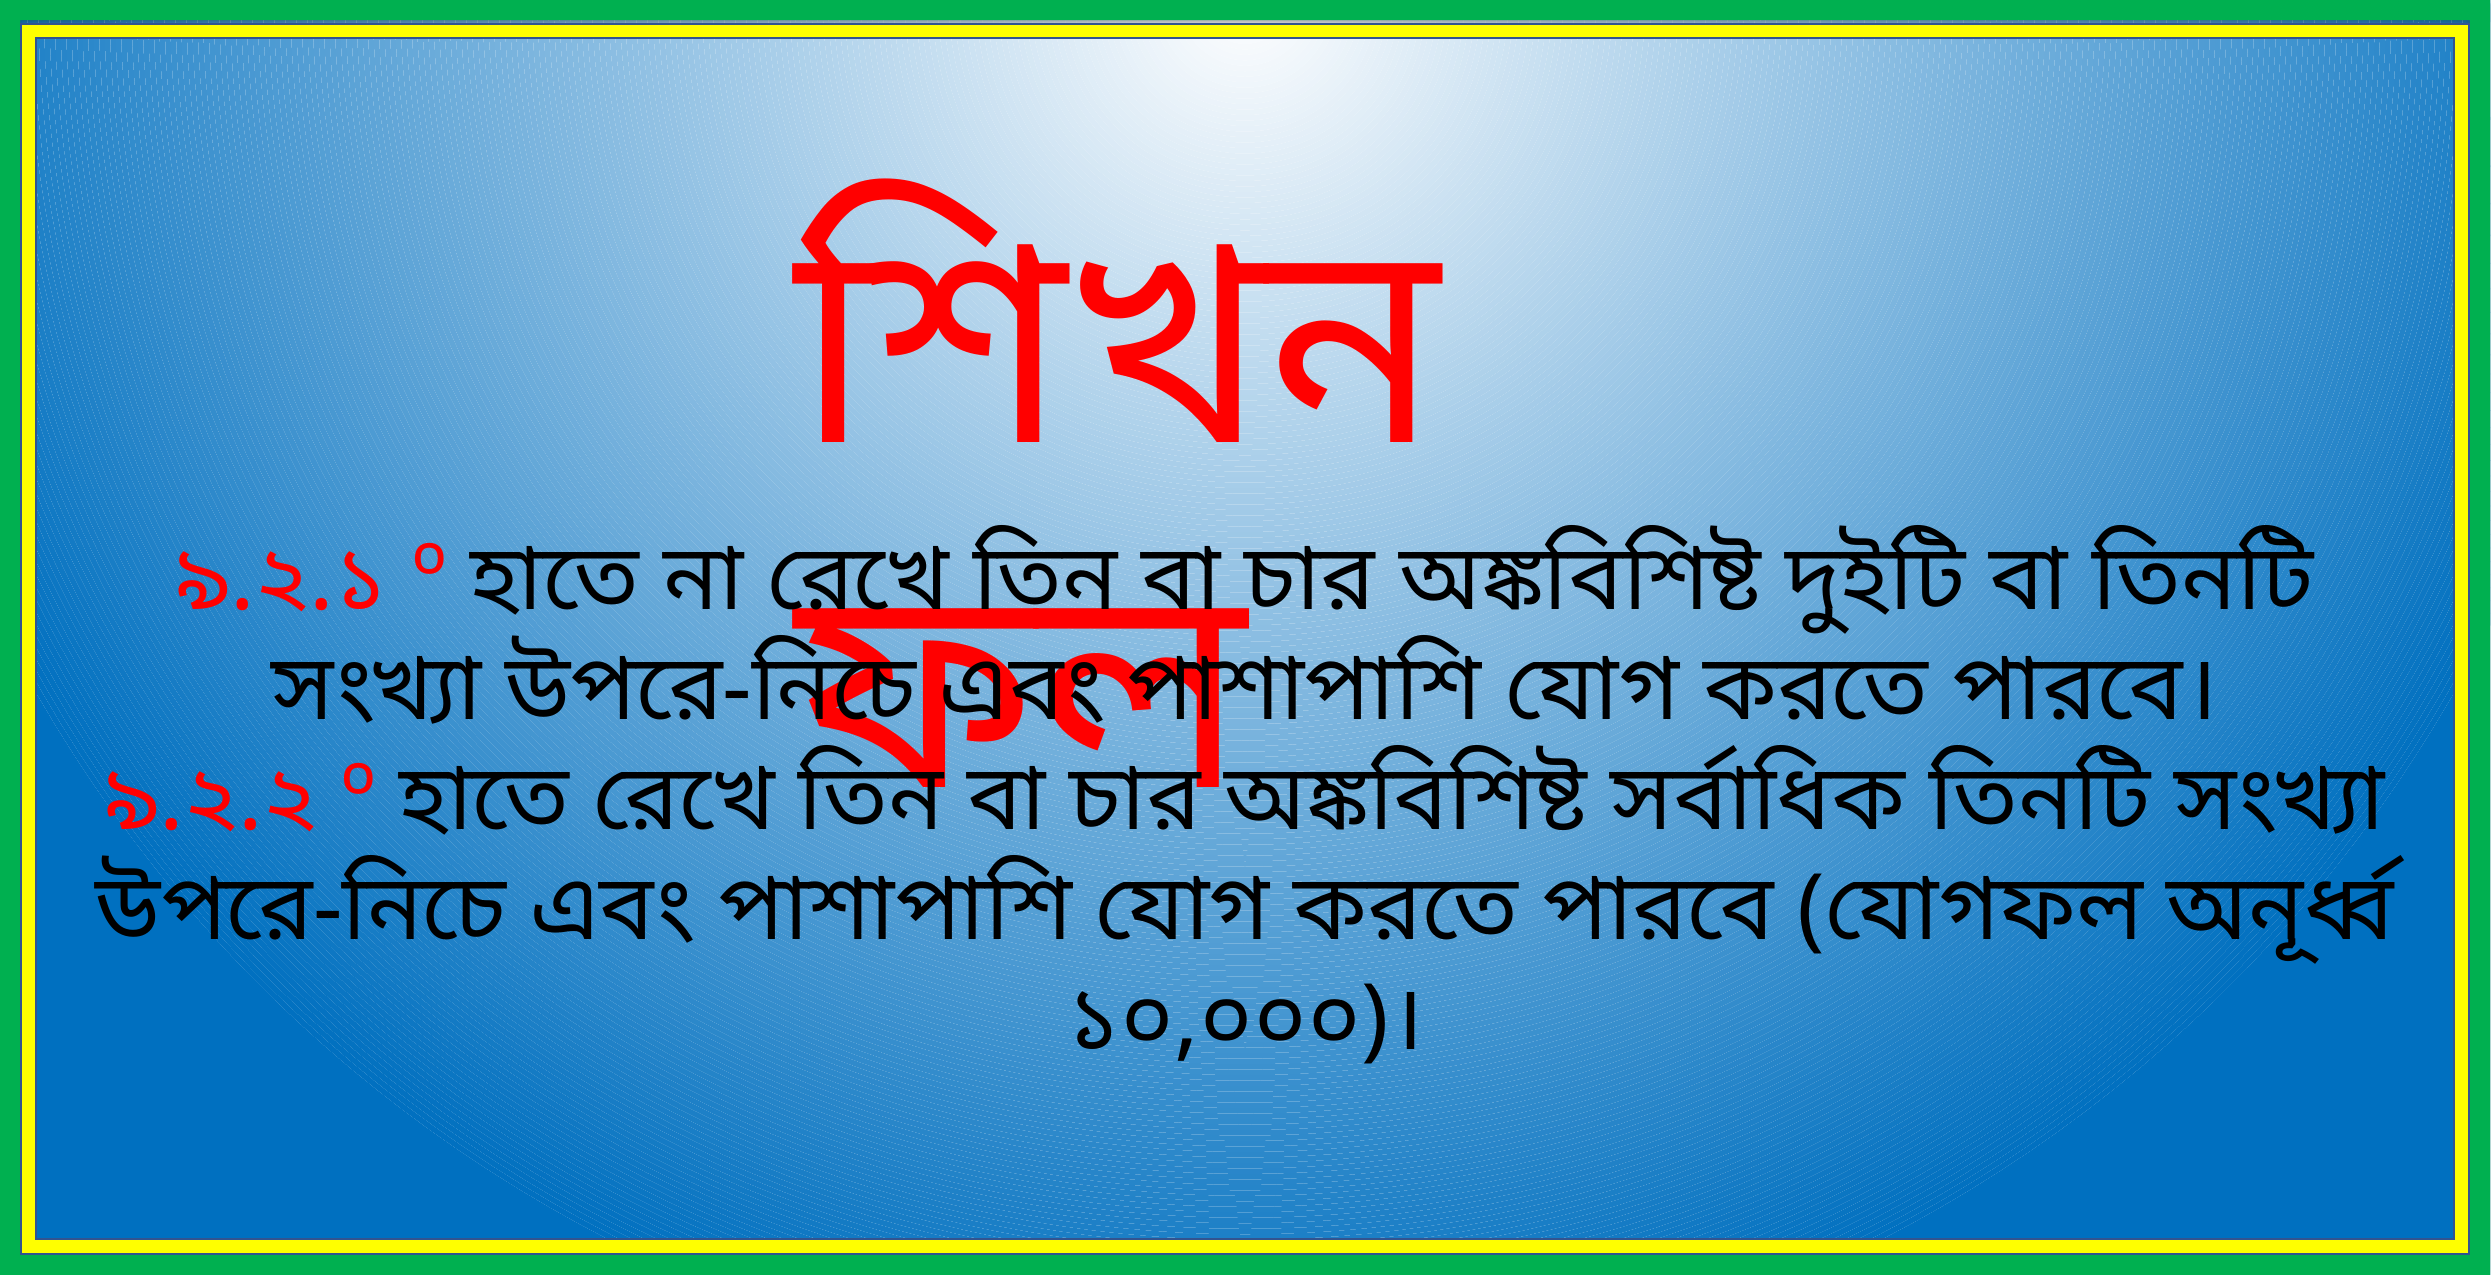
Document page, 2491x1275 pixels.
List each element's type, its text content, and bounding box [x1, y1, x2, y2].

text_box ৯.২.১ º হাতে না রেখে তিন বা চার অঙ্কবিশিষ্ট দুইটি বা তিনটি সংখ্যা উপরে-নিচে এবং পাশাপাশি যোগ করতে পারবে। ৯.২.২ º হাতে রেখে তিন বা চার অঙ্কবিশিষ্ট সর্বাধিক তিনটি সংখ্যা উপরে-নিচে এবং পাশাপাশি যোগ করতে পারবে (যোগফল অনূর্ধ্ব ১০,০০০)। [65, 510, 2425, 1076]
text_box শিখনফল [780, 147, 1659, 510]
